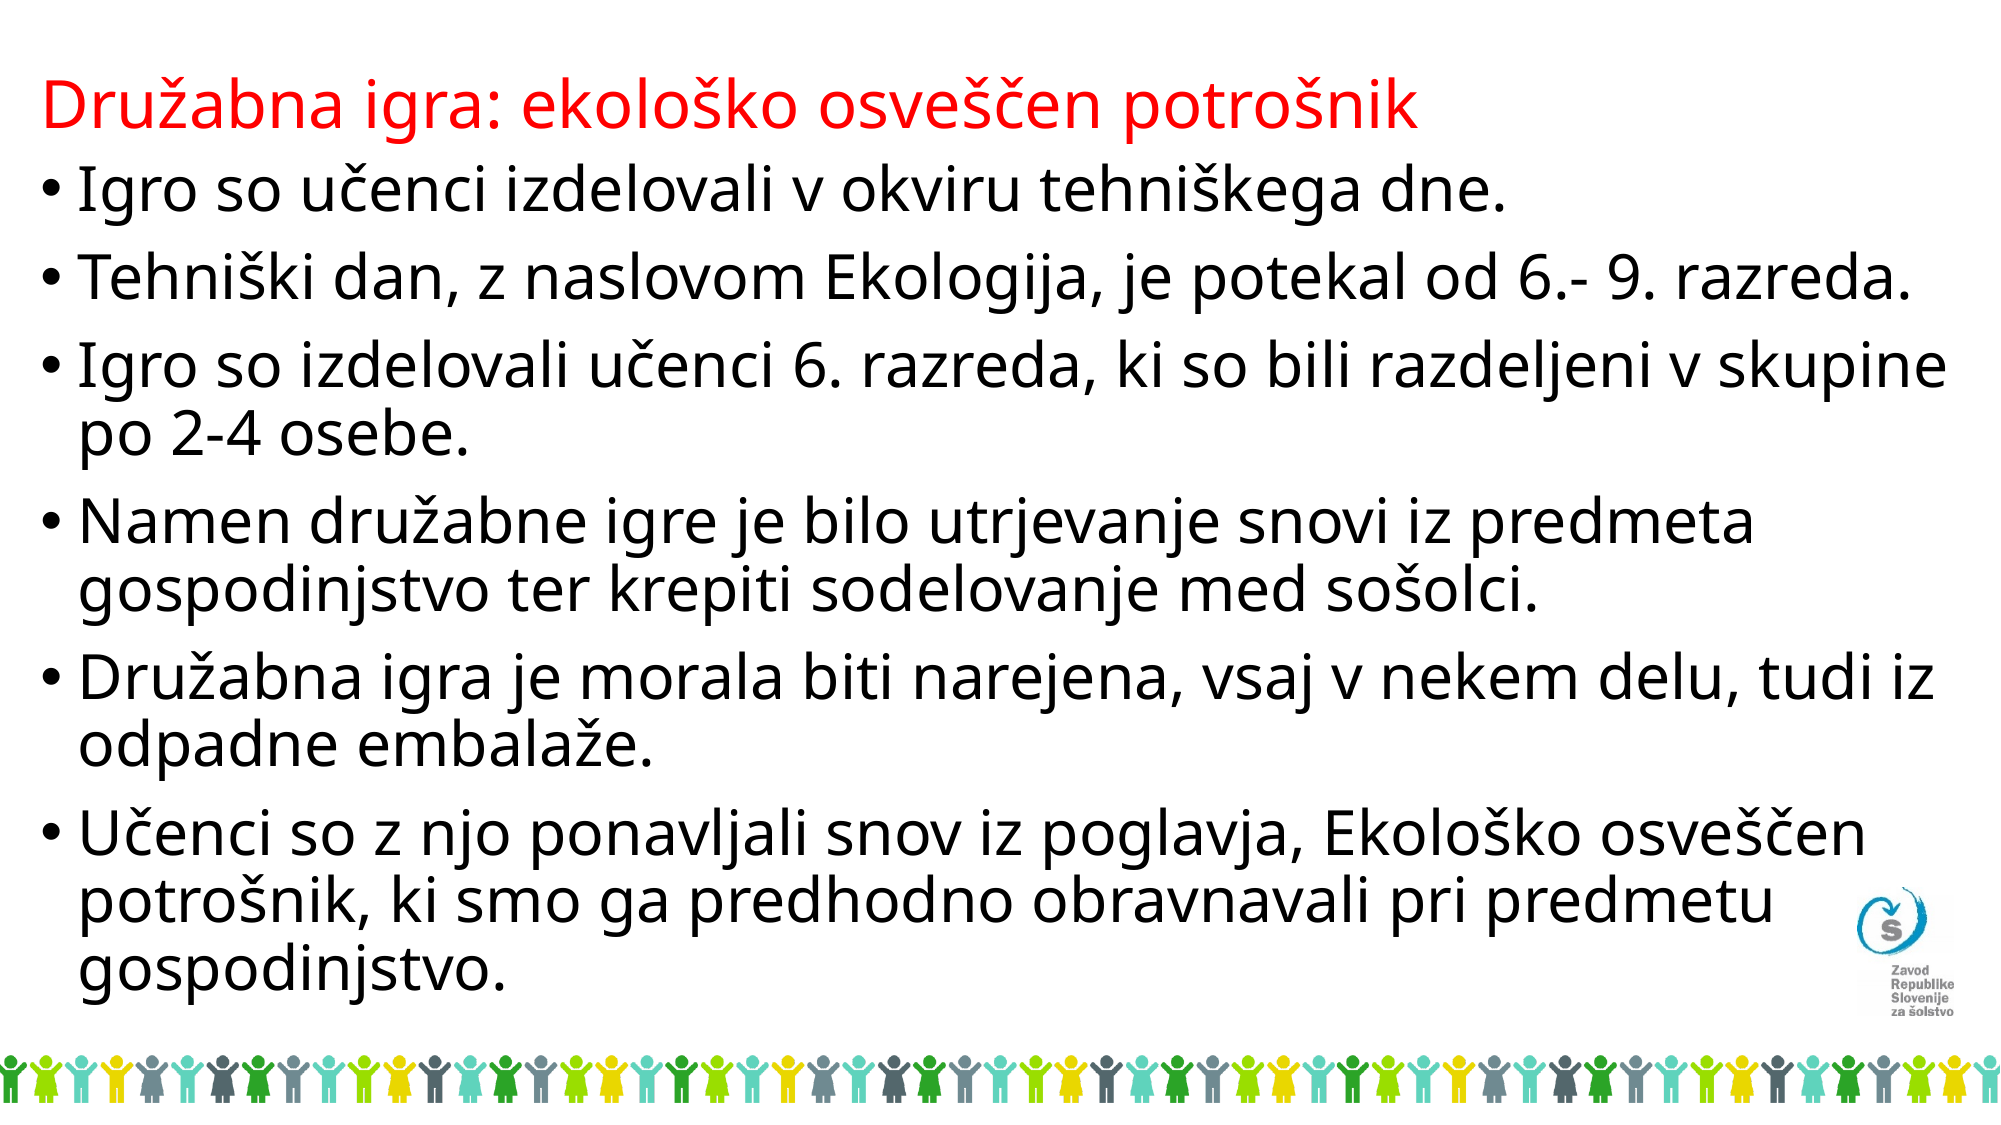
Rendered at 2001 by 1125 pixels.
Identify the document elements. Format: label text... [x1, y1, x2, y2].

picture [0, 1055, 663, 1103]
picture [665, 1055, 1335, 1103]
picture [1336, 1055, 2000, 1103]
list Igro so učenci izdelovali v okviru tehniškega dne. Tehniški dan, z naslovom Ekologija, je potekal od 6.- 9. razreda. Igro so izdelovali učenci 6. razreda, ki so bili razdeljeni v skupine po 2-4 osebe. Namen družabne igre je bilo utrjevanje snovi iz predmeta gospodinjstvo ter krepiti sodelovanje med sošolci. Družabna igra je morala biti narejena, vsaj v nekem delu, tudi iz odpadne embalaže. Učenci so z njo ponavljali snov iz poglavja, Ekološko osveščen potrošnik, ki smo ga predhodno obravnavali pri predmetu gospodinjstvo. [25, 149, 1975, 1038]
title Družabna igra: ekološko osveščen potrošnik [25, 24, 1975, 149]
